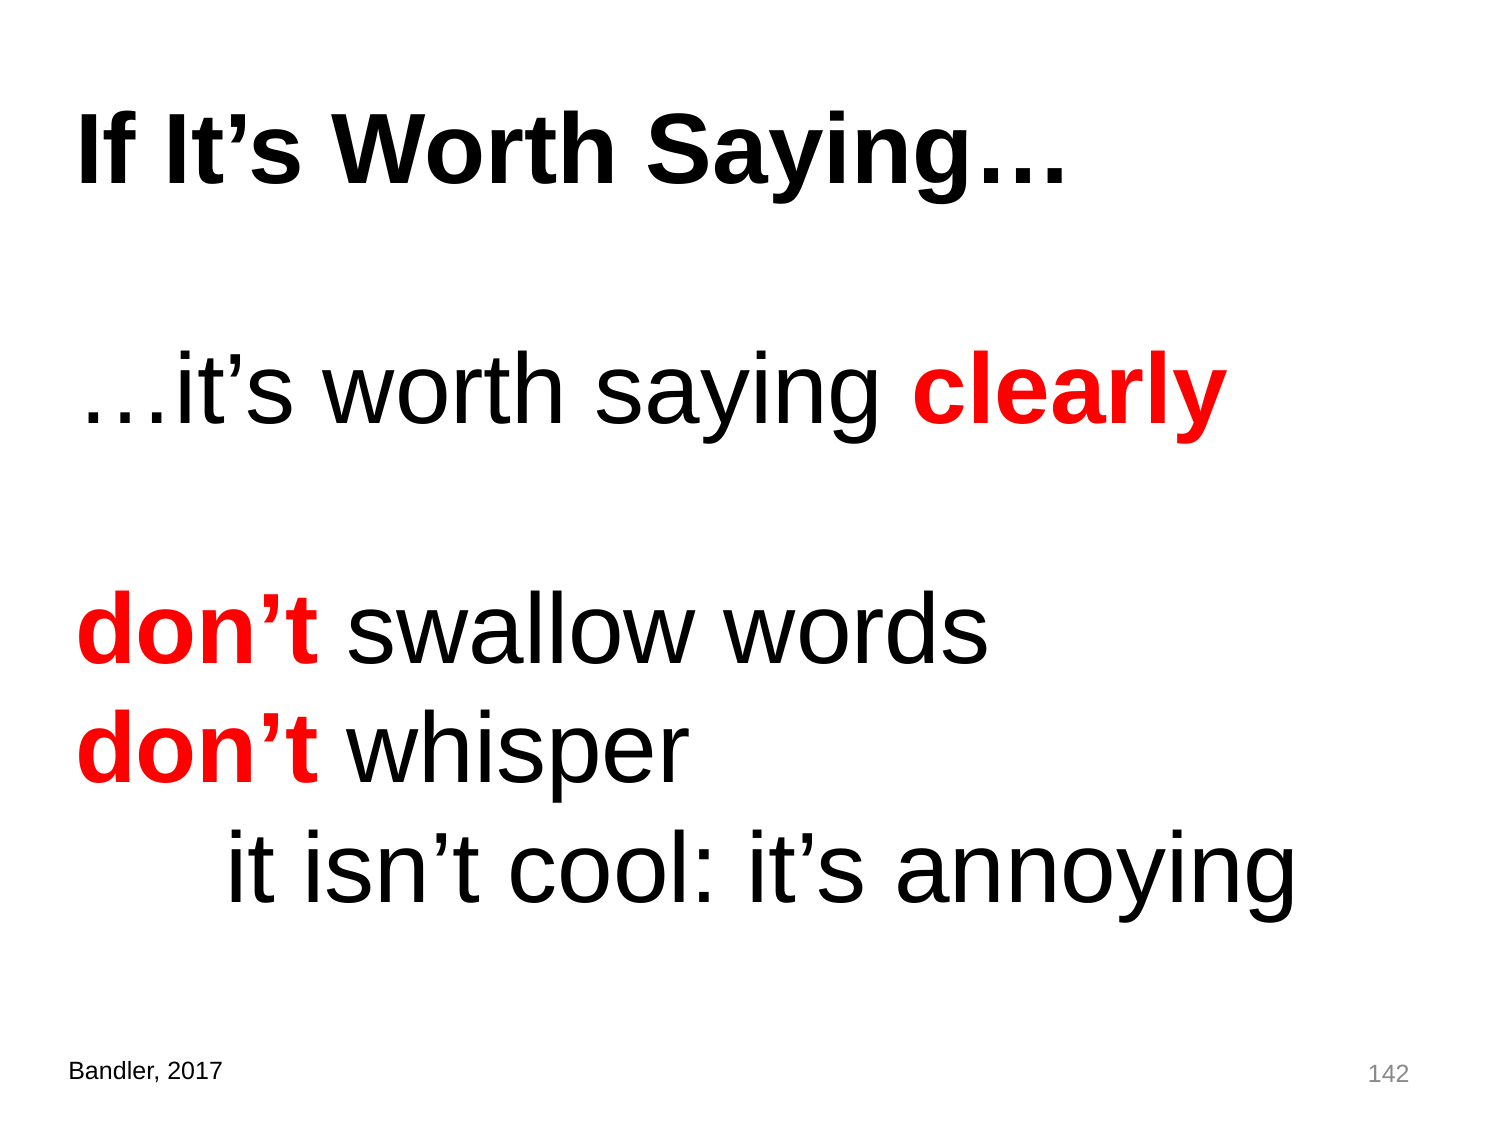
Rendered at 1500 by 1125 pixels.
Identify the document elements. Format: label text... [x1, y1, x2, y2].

slide_number 142 [1074, 1042, 1425, 1103]
text_box Bandler, 2017 [53, 1046, 409, 1092]
text_box If It’s Worth Saying… …it’s worth saying clearly don’t swallow words don’t whisper it isn’t cool: it’s annoying [74, 83, 1400, 923]
